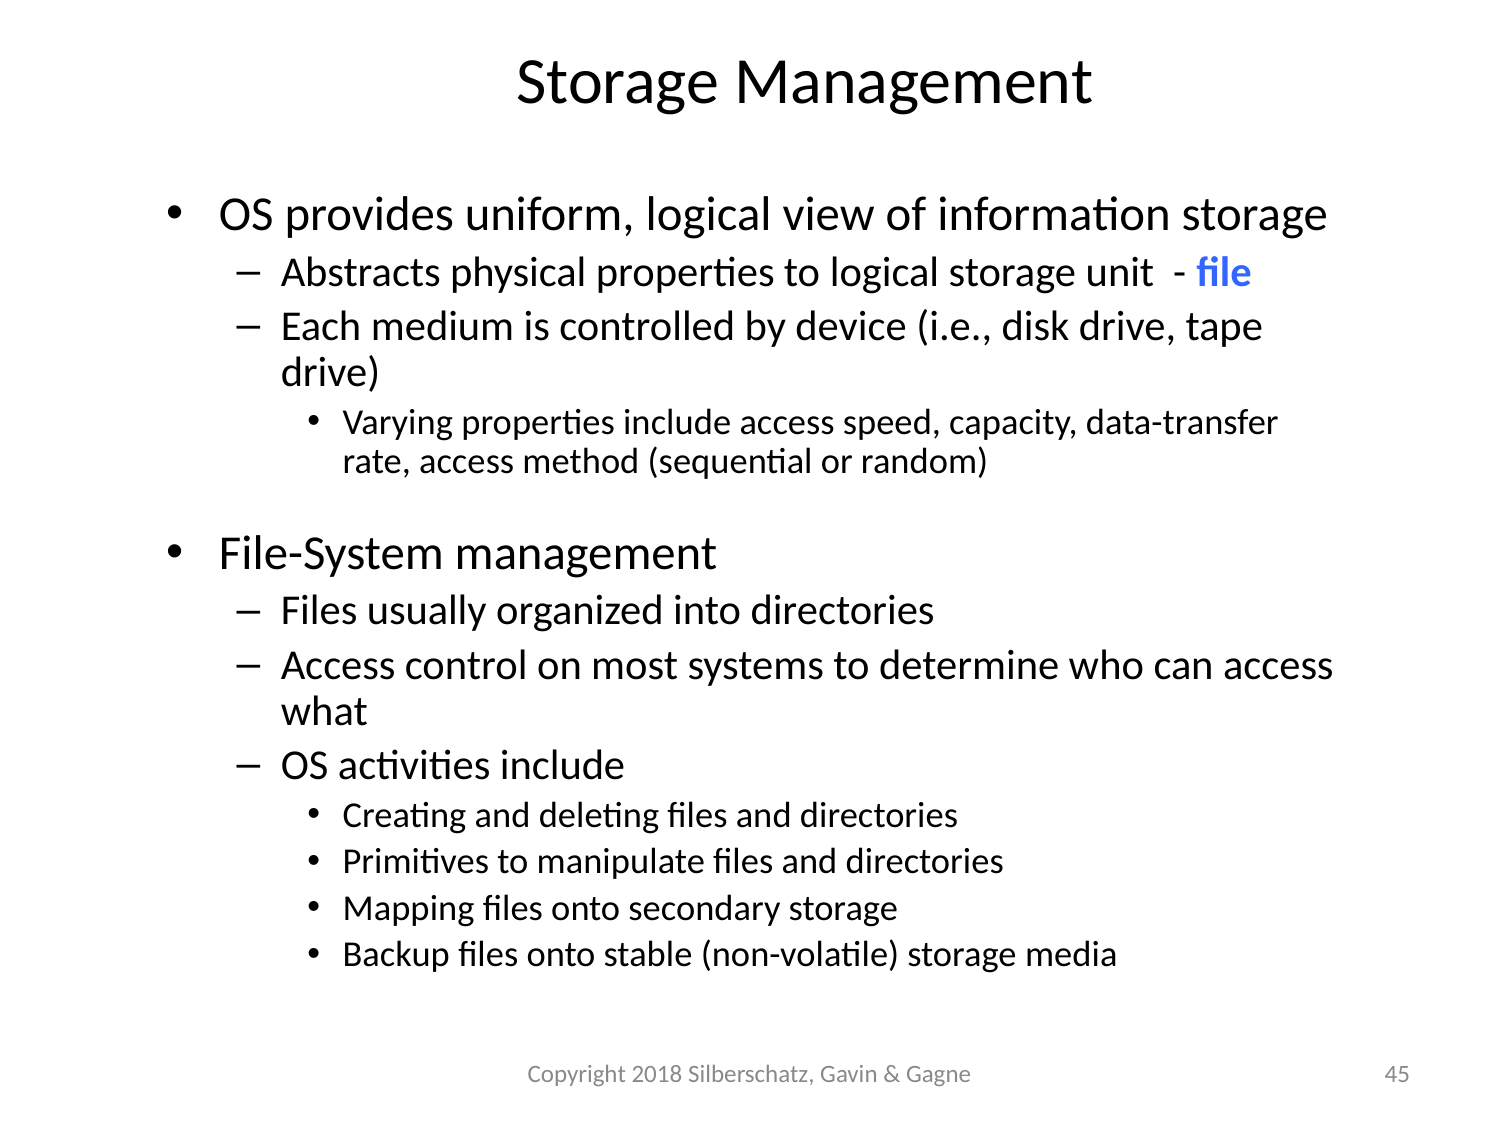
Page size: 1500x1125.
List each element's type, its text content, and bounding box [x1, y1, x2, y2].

title Storage Management [185, 29, 1425, 125]
slide_number 45 [1074, 1042, 1425, 1103]
footer Copyright 2018 Silberschatz, Gavin & Gagne [512, 1042, 988, 1103]
list OS provides uniform, logical view of information storage Abstracts physical properties to logical storage unit - file Each medium is controlled by device (i.e., disk drive, tape drive) Varying properties include access speed, capacity, data-transfer rate, access method (sequential or random) File-System management Files usually organized into directories Access control on most systems to determine who can access what OS activities include Creating and deleting files and directories Primitives to manipulate files and directories Mapping files onto secondary storage Backup files onto stable (non-volatile) storage media [151, 181, 1371, 1001]
